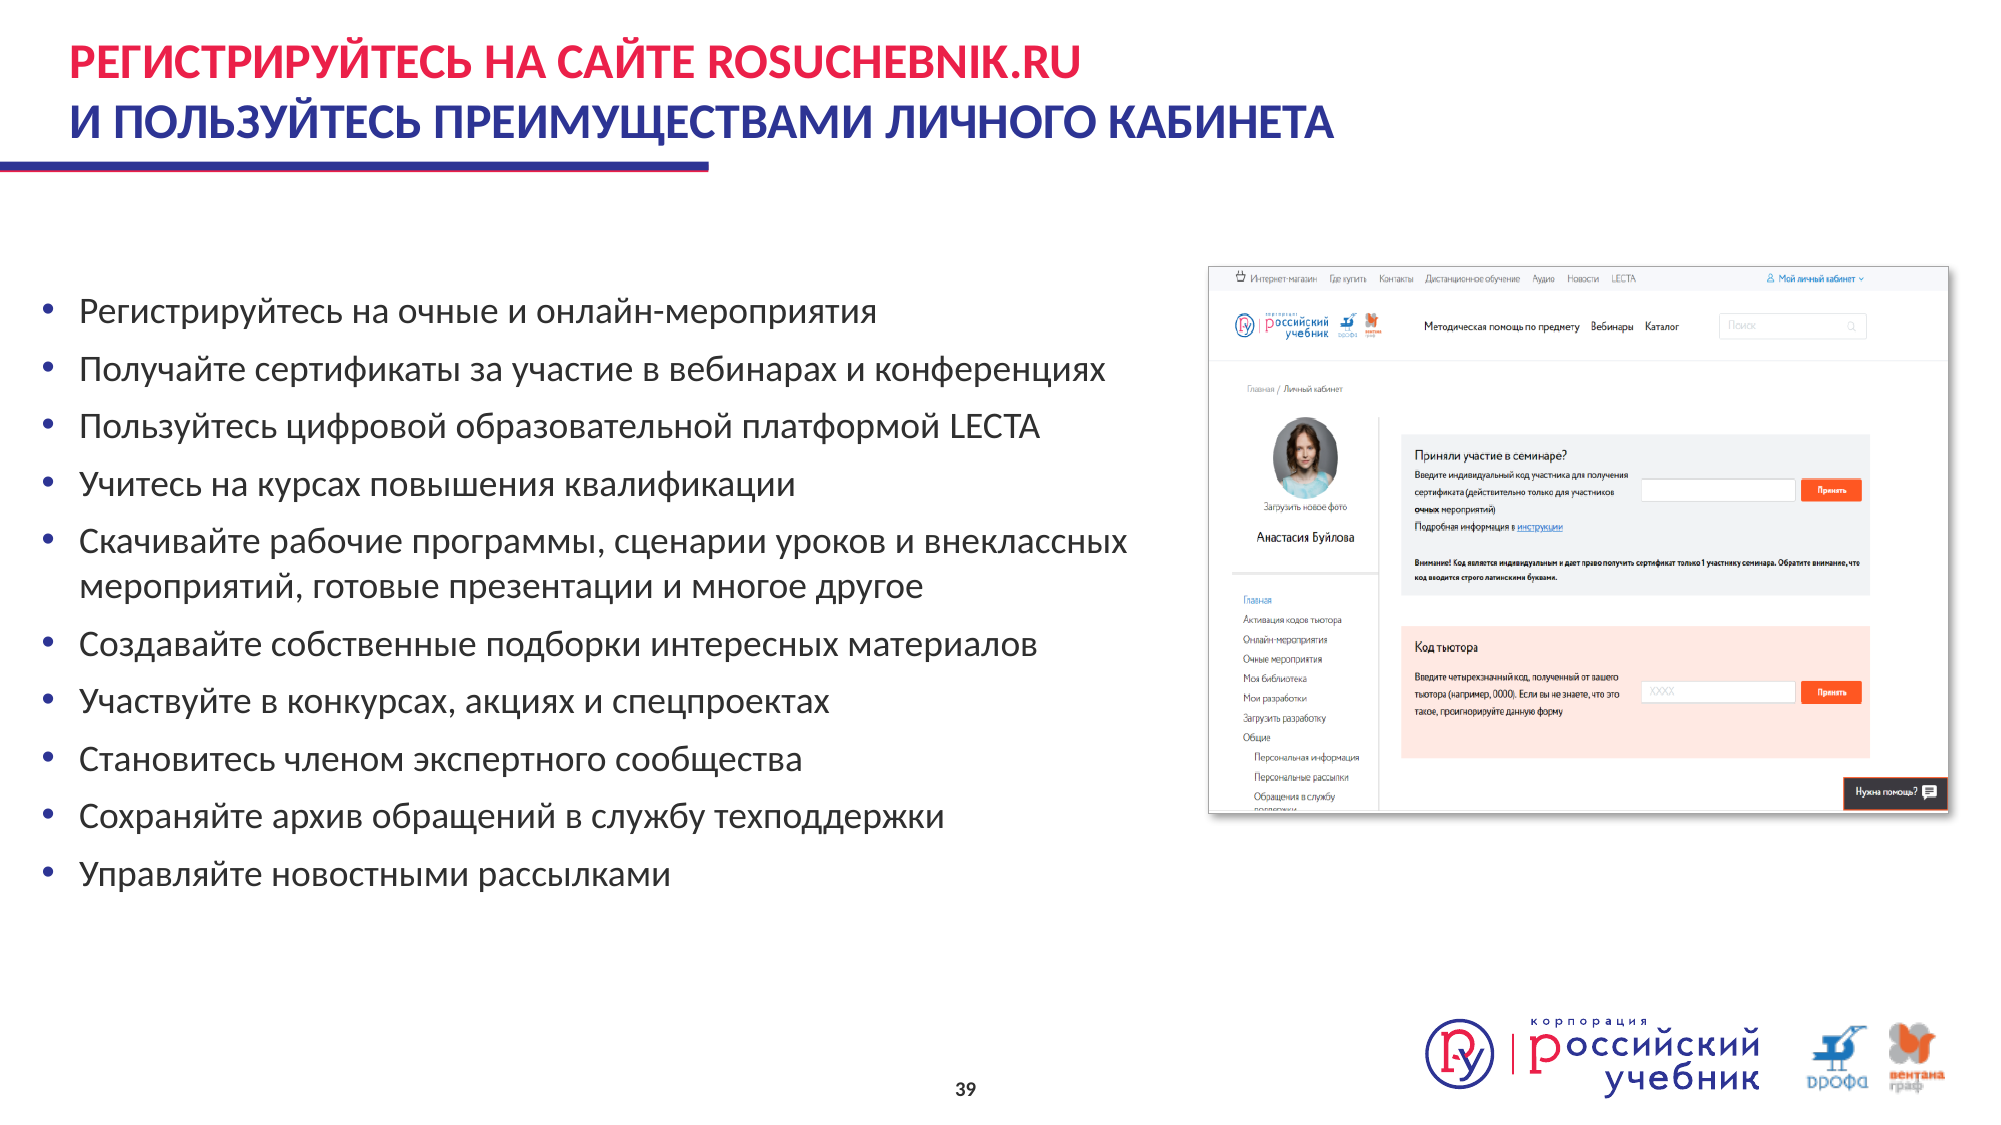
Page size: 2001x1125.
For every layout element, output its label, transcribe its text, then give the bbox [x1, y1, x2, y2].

title РЕГИСТРИРУЙТЕСЬ НА САЙТЕ ROSUCHEBNIK.RU И ПОЛЬЗУЙТЕСЬ ПРЕИМУЩЕСТВАМИ ЛИЧНОГО КАБИНЕТА [54, 21, 1945, 128]
picture [1796, 1017, 1945, 1099]
picture [1208, 266, 1949, 813]
text_box Регистрируйтесь на очные и онлайн-мероприятия Получайте сертификаты за участие в вебинарах и конференциях Пользуйтесь цифровой образовательной платформой LECTA Учитесь на курсах повышения квалификации Скачивайте рабочие программы, сценарии уроков и внеклассных мероприятий, готовые презентации и многое другое Создавайте собственные подборки интересных материалов Участвуйте в конкурсах, акциях и спецпроектах Становитесь членом экспертного сообщества Сохраняйте архив обращений в службу техподдержки Управляйте новостными рассылками [41, 286, 1163, 894]
